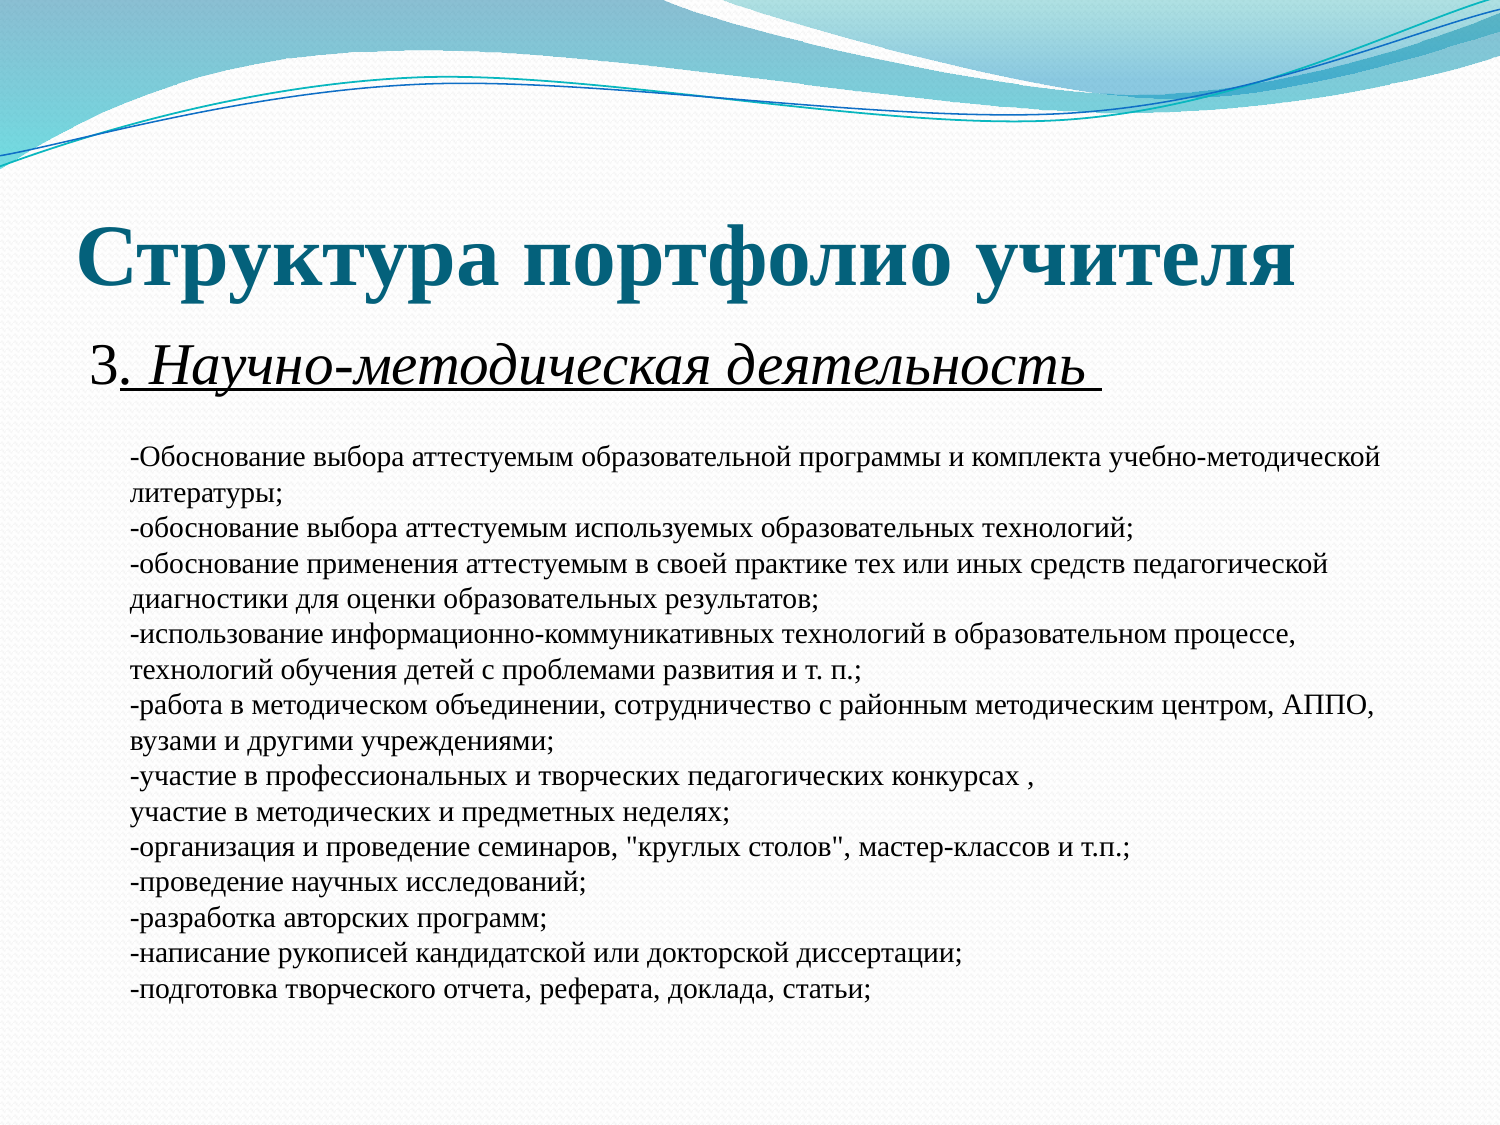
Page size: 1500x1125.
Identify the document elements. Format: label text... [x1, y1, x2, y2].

list 3. Научно-методическая деятельность -Обоснование выбора аттестуемым образовательной программы и комплекта учебно-методической литературы; -обоснование выбора аттестуемым используемых образовательных технологий; -обоснование применения аттестуемым в своей практике тех или иных средств педагогической диагностики для оценки образовательных результатов; -использование информационно-коммуникативных технологий в образовательном процессе, технологий обучения детей с проблемами развития и т. п.; -работа в методическом объединении, сотрудничество с районным методическим центром, АППО, вузами и другими учреждениями; -участие в профессиональных и творческих педагогических конкурсах , участие в методических и предметных неделях; -организация и проведение семинаров, "круглых столов", мастер-классов и т.п.; -проведение научных исследований; -разработка авторских программ; -написание рукописей кандидатской или докторской диссертации; -подготовка творческого отчета, реферата, доклада, статьи; [75, 317, 1425, 1038]
title Структура портфолио учителя [75, 115, 1425, 303]
